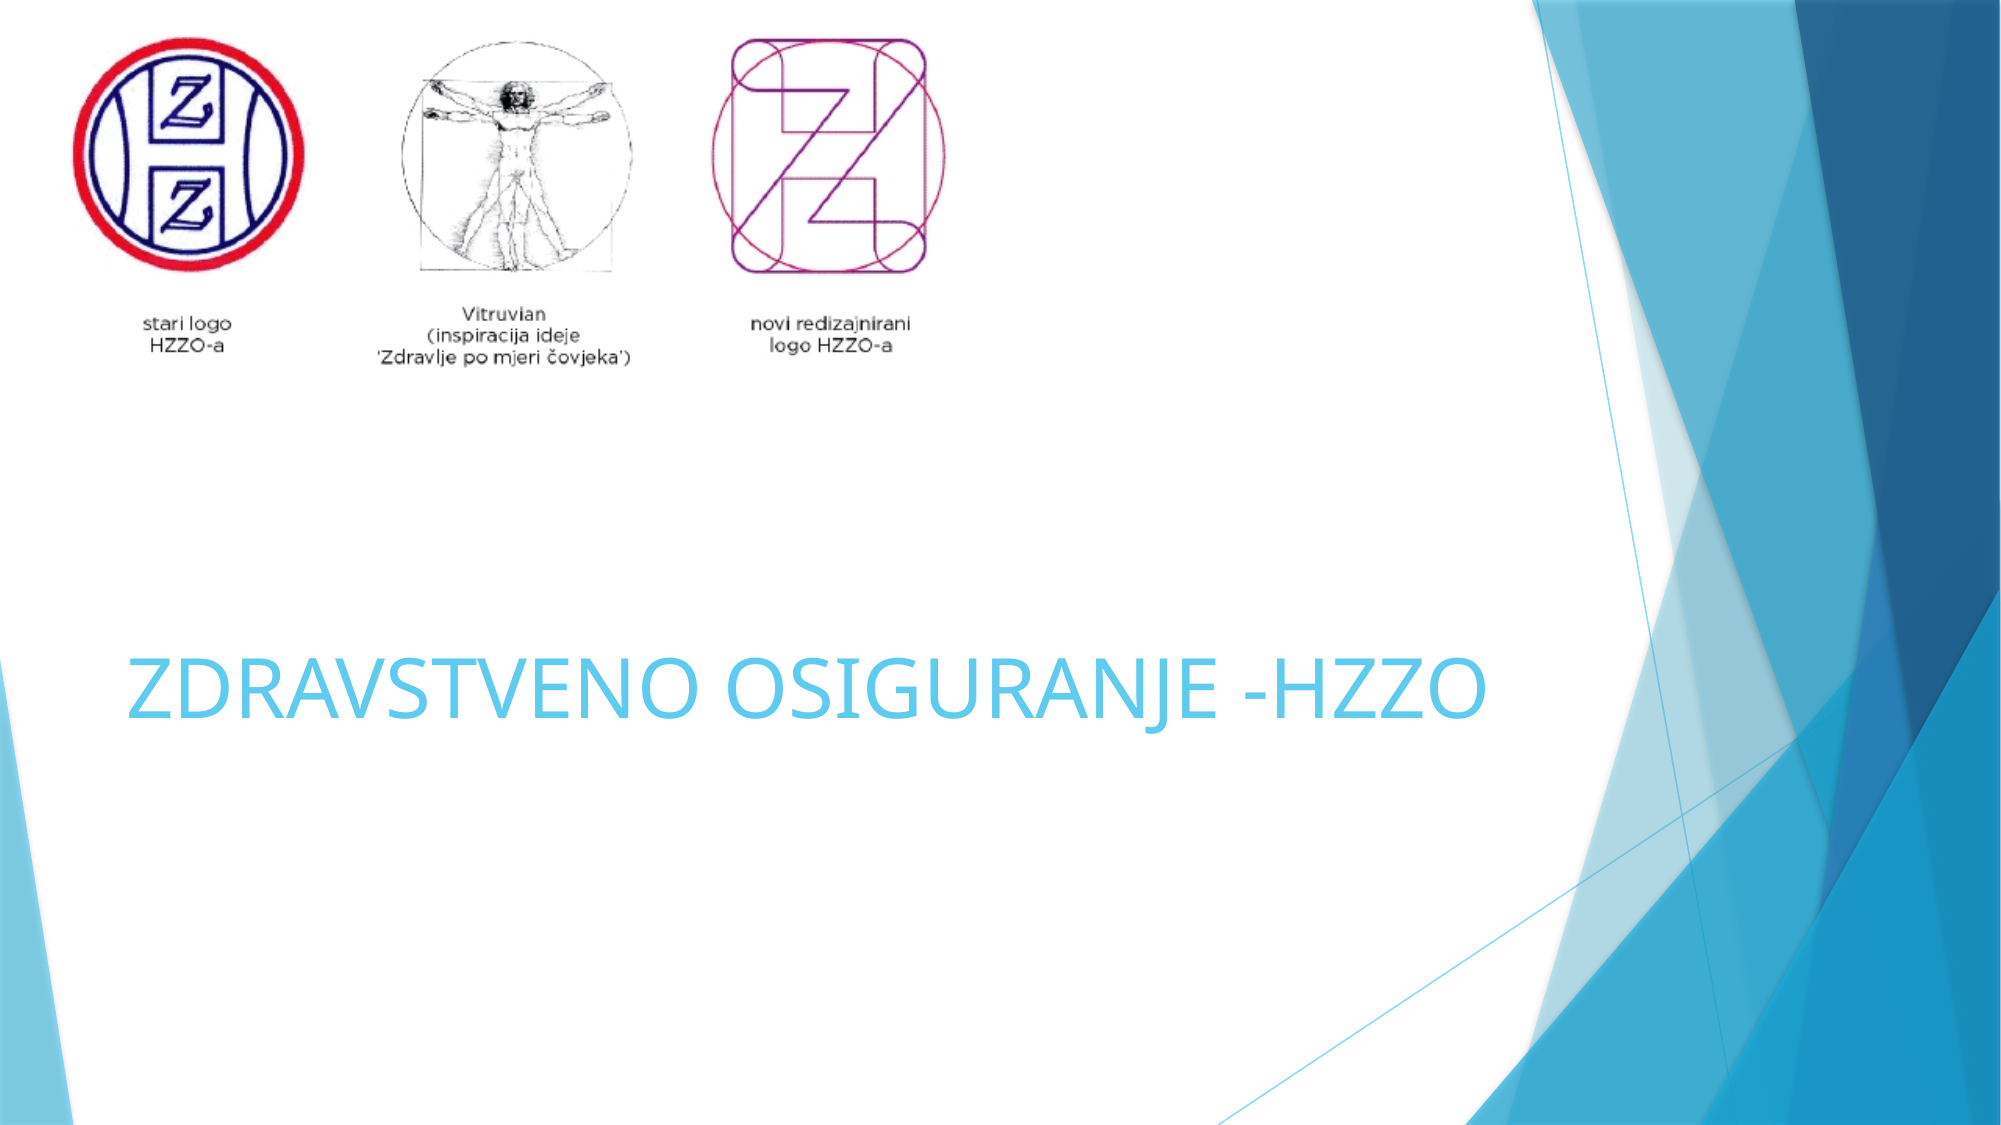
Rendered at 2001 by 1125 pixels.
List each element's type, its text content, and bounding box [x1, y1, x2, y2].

picture [24, 25, 1003, 405]
title ZDRAVSTVENO OSIGURANJE -HZZO [111, 443, 1522, 743]
